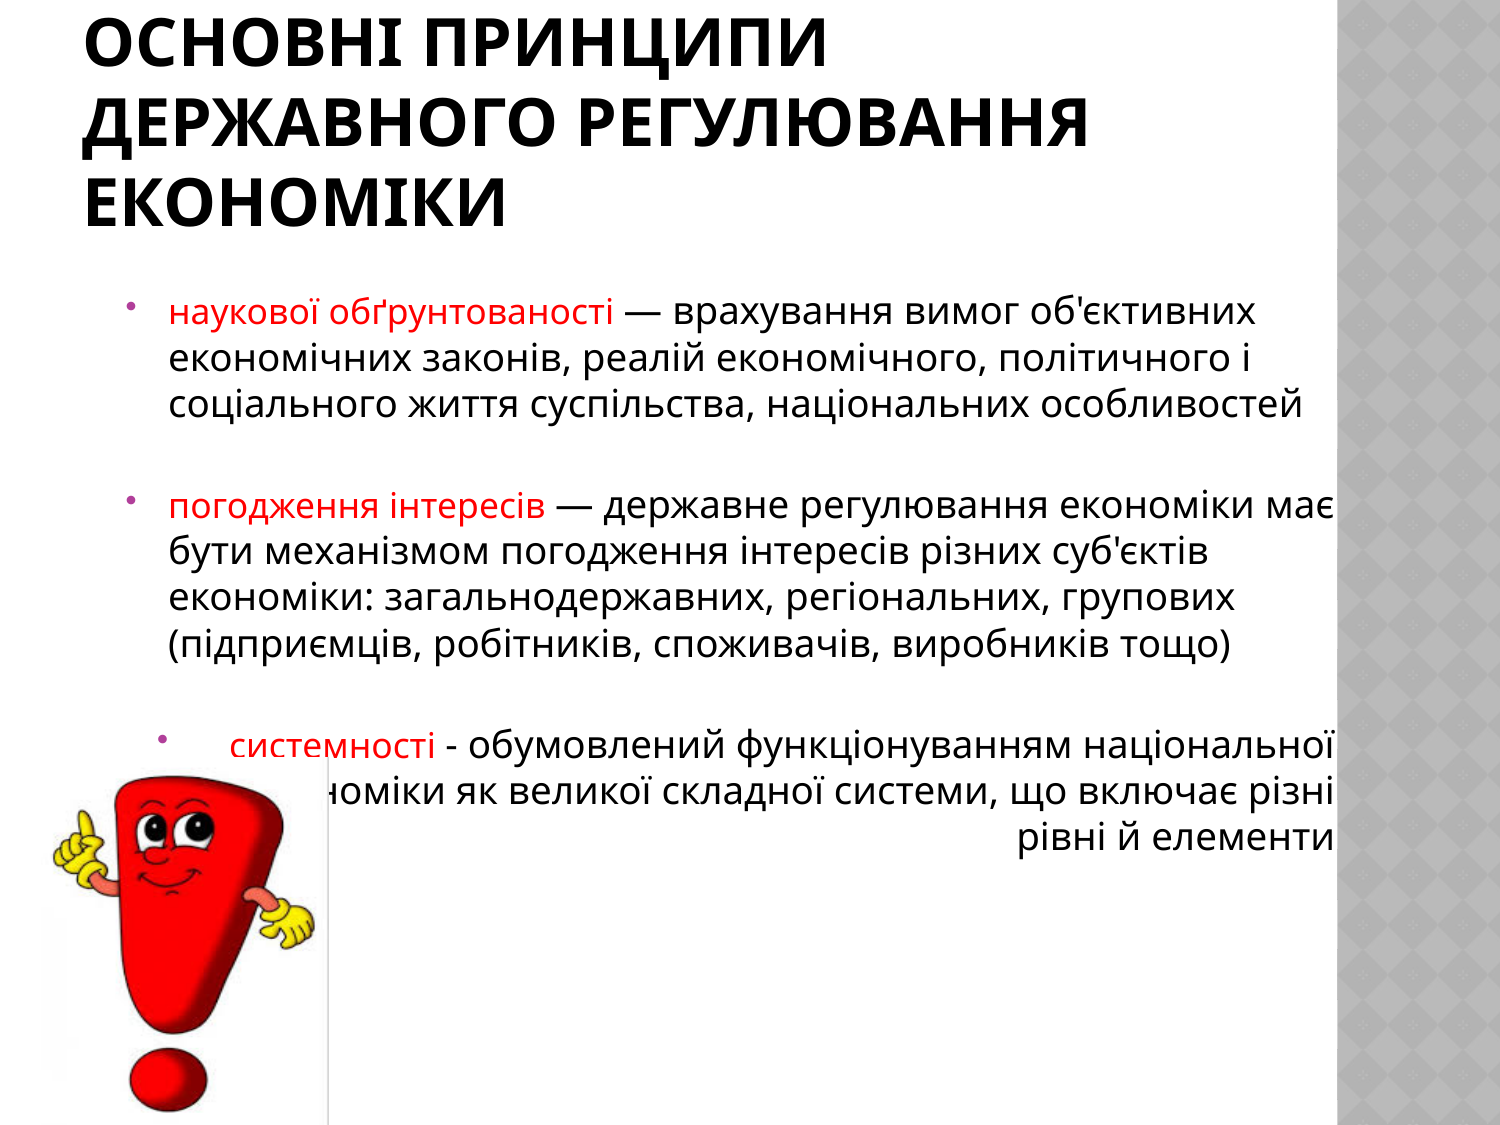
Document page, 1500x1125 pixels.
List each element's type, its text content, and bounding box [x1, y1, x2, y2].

title Основні принципи державного регулювання економіки [75, 52, 1263, 240]
list наукової обґрунтованості — врахування вимог об'єктивних економічних законів, реалій економічного, політичного і соціального життя суспільства, національних особливостей погодження інтересів — державне регулювання економіки має бути механізмом погодження інтересів різних суб'єктів економіки: загальнодержавних, регіональних, групових (підприємців, робітників, споживачів, виробників тощо) системності - обумовлений функціонуванням національної економіки як великої складної системи, що включає різні рівні й елементи [112, 278, 1350, 976]
picture [40, 757, 330, 1125]
